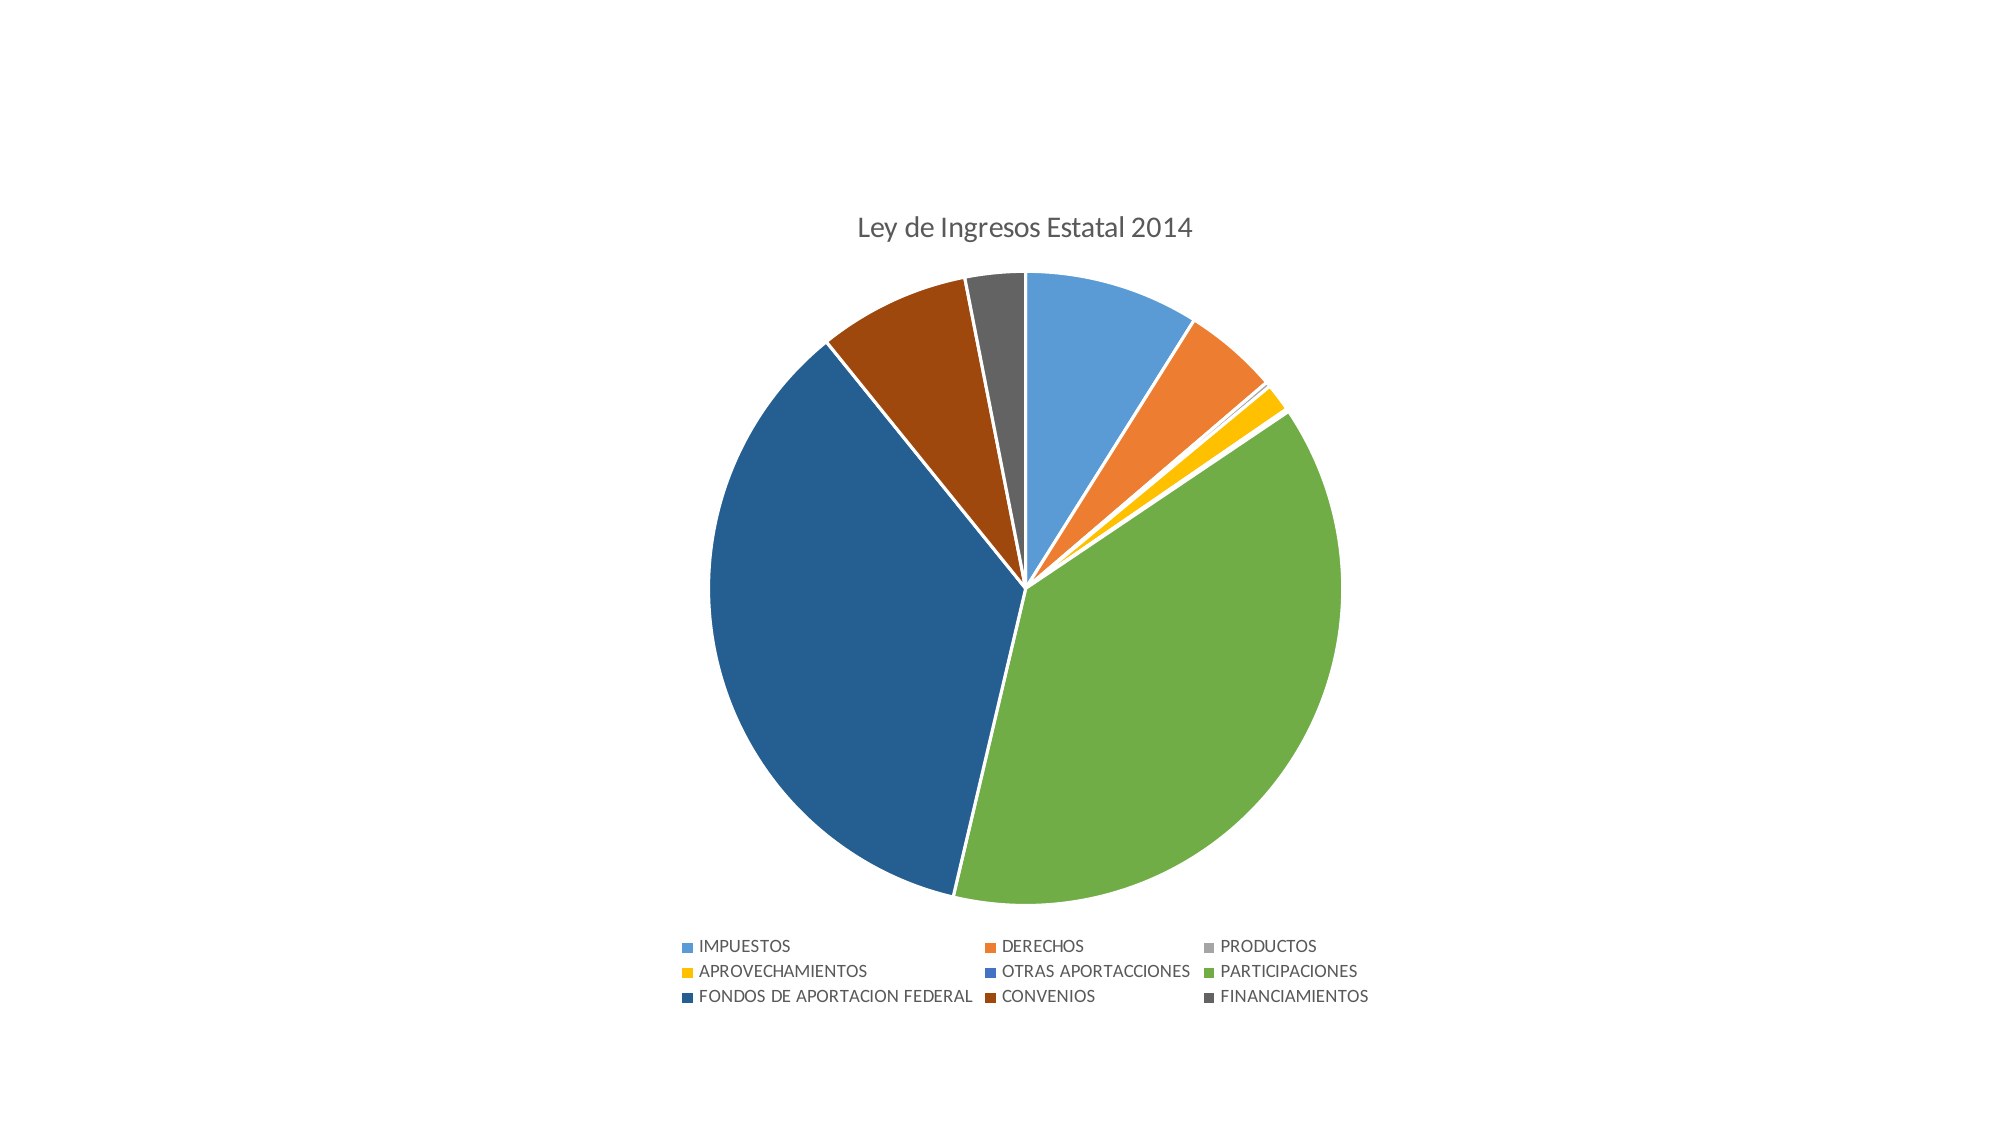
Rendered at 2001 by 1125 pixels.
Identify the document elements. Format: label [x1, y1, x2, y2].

chart [380, 182, 1671, 1014]
